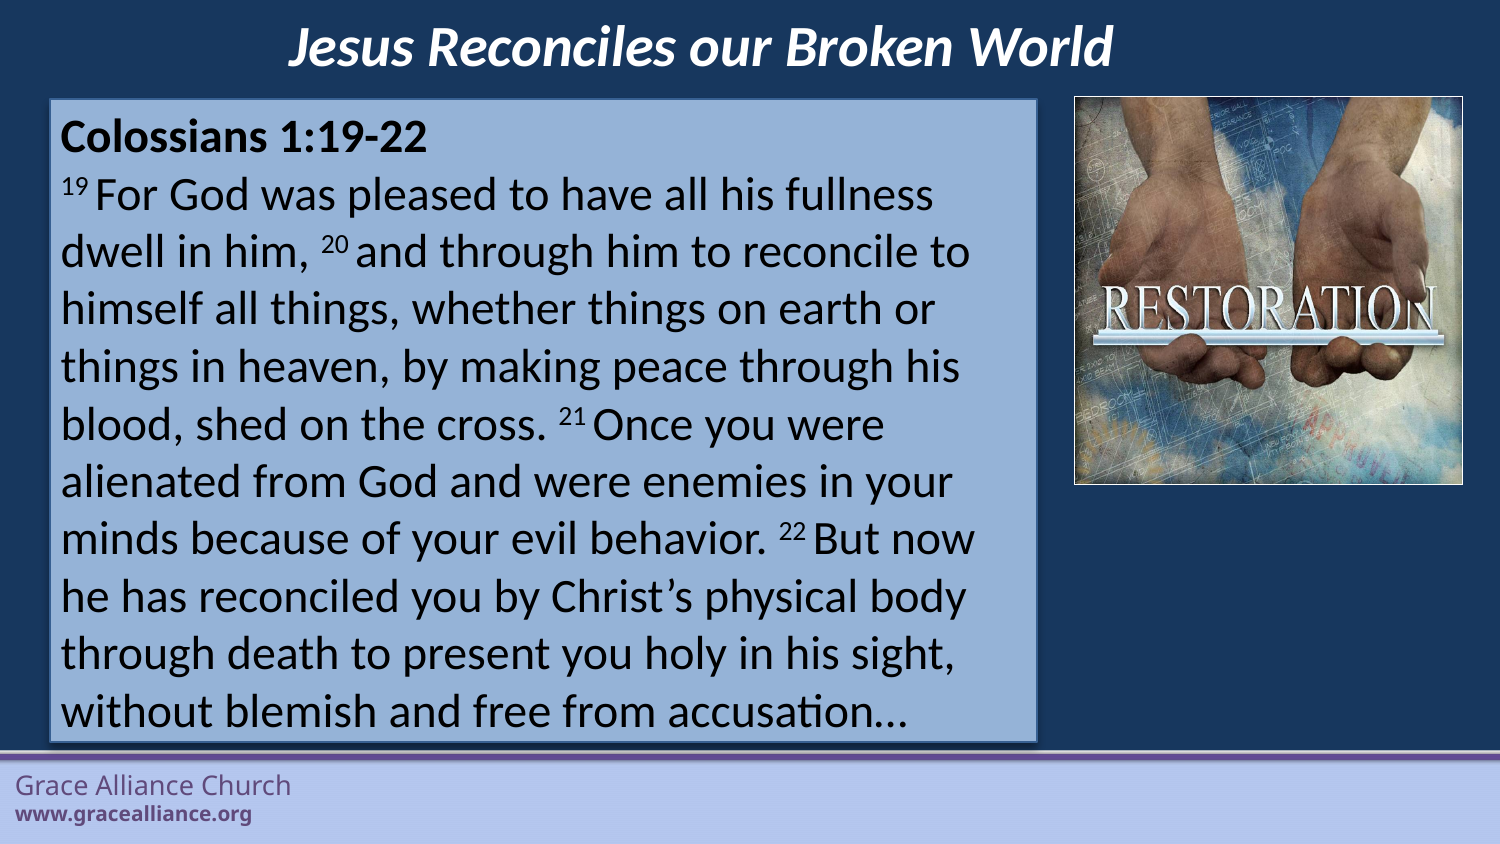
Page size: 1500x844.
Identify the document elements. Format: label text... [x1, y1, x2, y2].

picture [1074, 96, 1463, 485]
text_box Jesus Reconciles our Broken World [275, 0, 1158, 87]
picture [0, 646, 1500, 844]
text_box Colossians 1:19-22 19 For God was pleased to have all his fullness dwell in him, 20 and through him to reconcile to himself all things, whether things on earth or things in heaven, by making peace through his blood, shed on the cross. 21 Once you were alienated from God and were enemies in your minds because of your evil behavior. 22 But now he has reconciled you by Christ’s physical body through death to present you holy in his sight, without blemish and free from accusation… [49, 99, 1038, 743]
